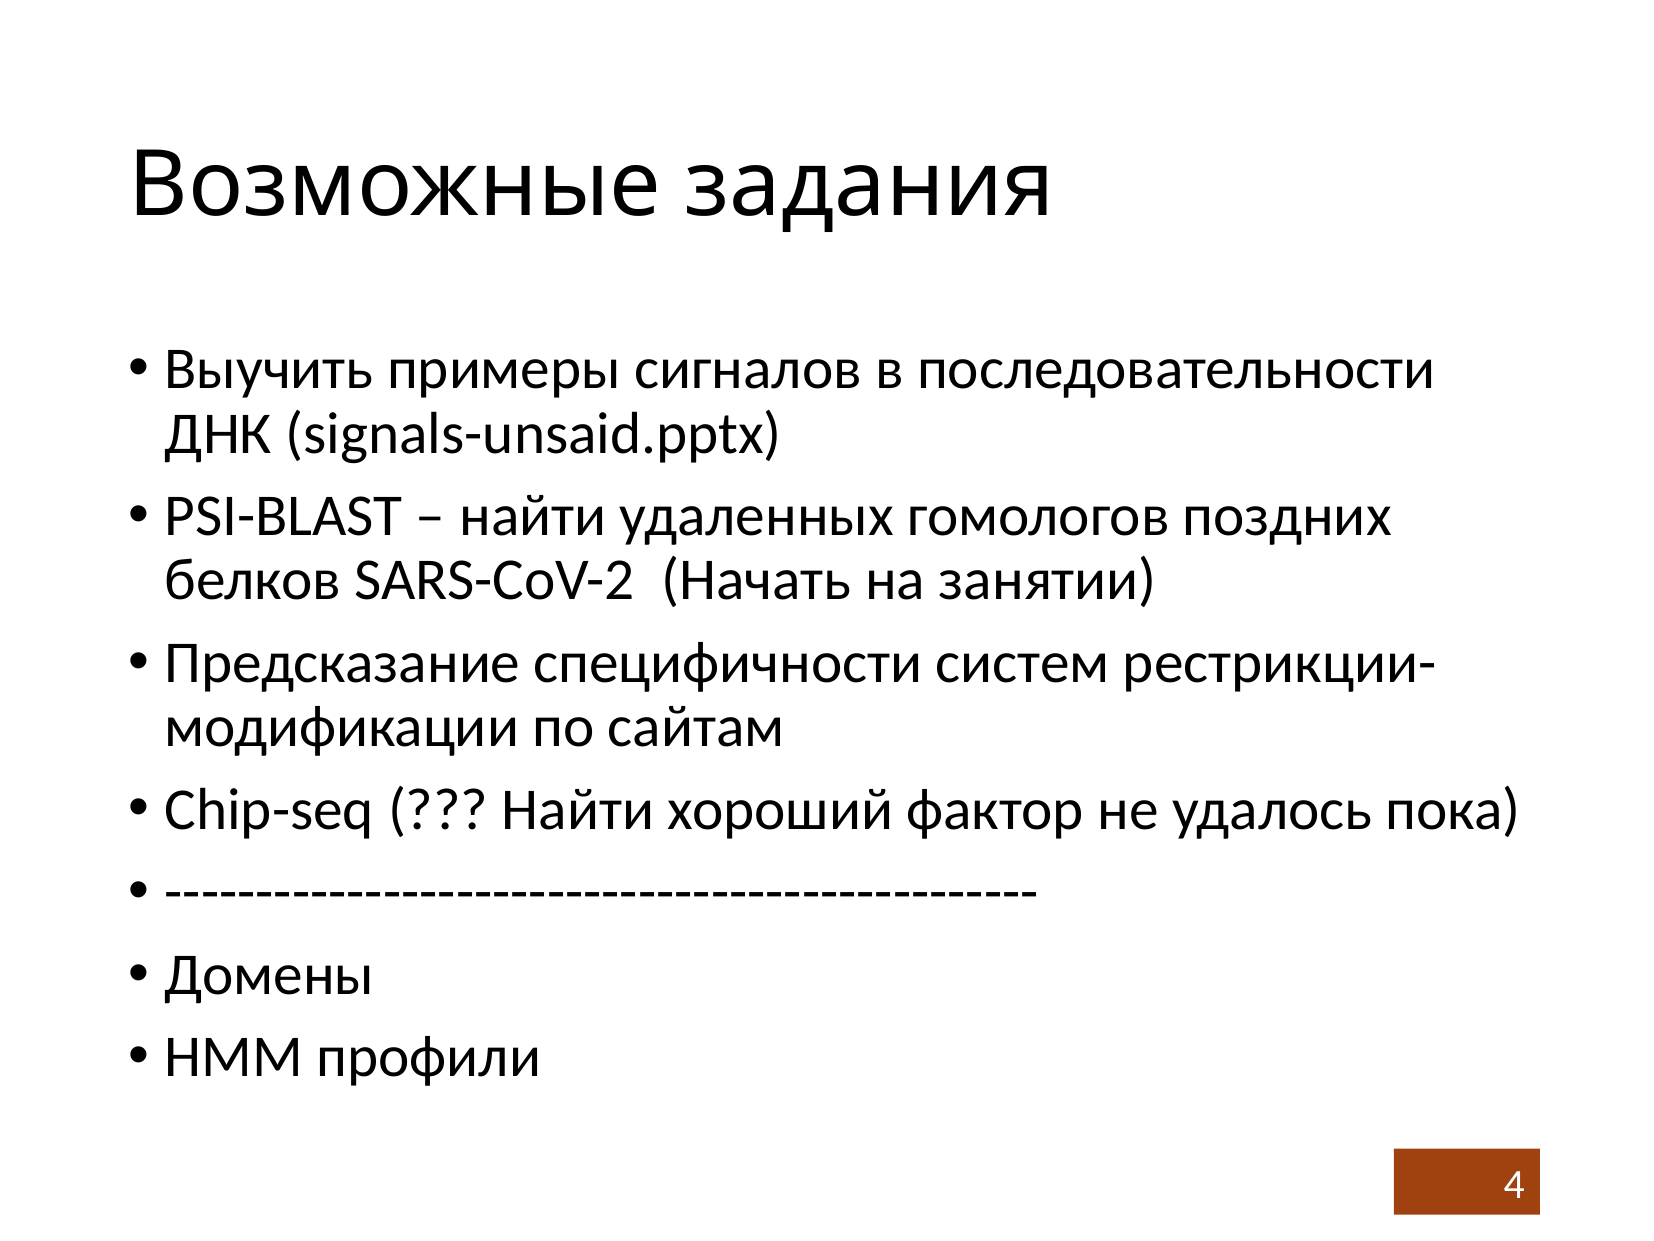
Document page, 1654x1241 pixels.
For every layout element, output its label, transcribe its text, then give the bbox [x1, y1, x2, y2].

list Выучить примеры сигналов в последовательности ДНК (signals-unsaid.pptx) PSI-BLAST – найти удаленных гомологов поздних белков SARS-CoV-2 (Начать на занятии) Предсказание специфичности систем рестрикции-модификации по сайтам Chip-seq (??? Найти хороший фактор не удалось пока) ------------------------------------------------ Домены HMM профили [113, 330, 1540, 1117]
slide_number 4 [1393, 1148, 1540, 1215]
title Возможные задания [113, 66, 1540, 306]
